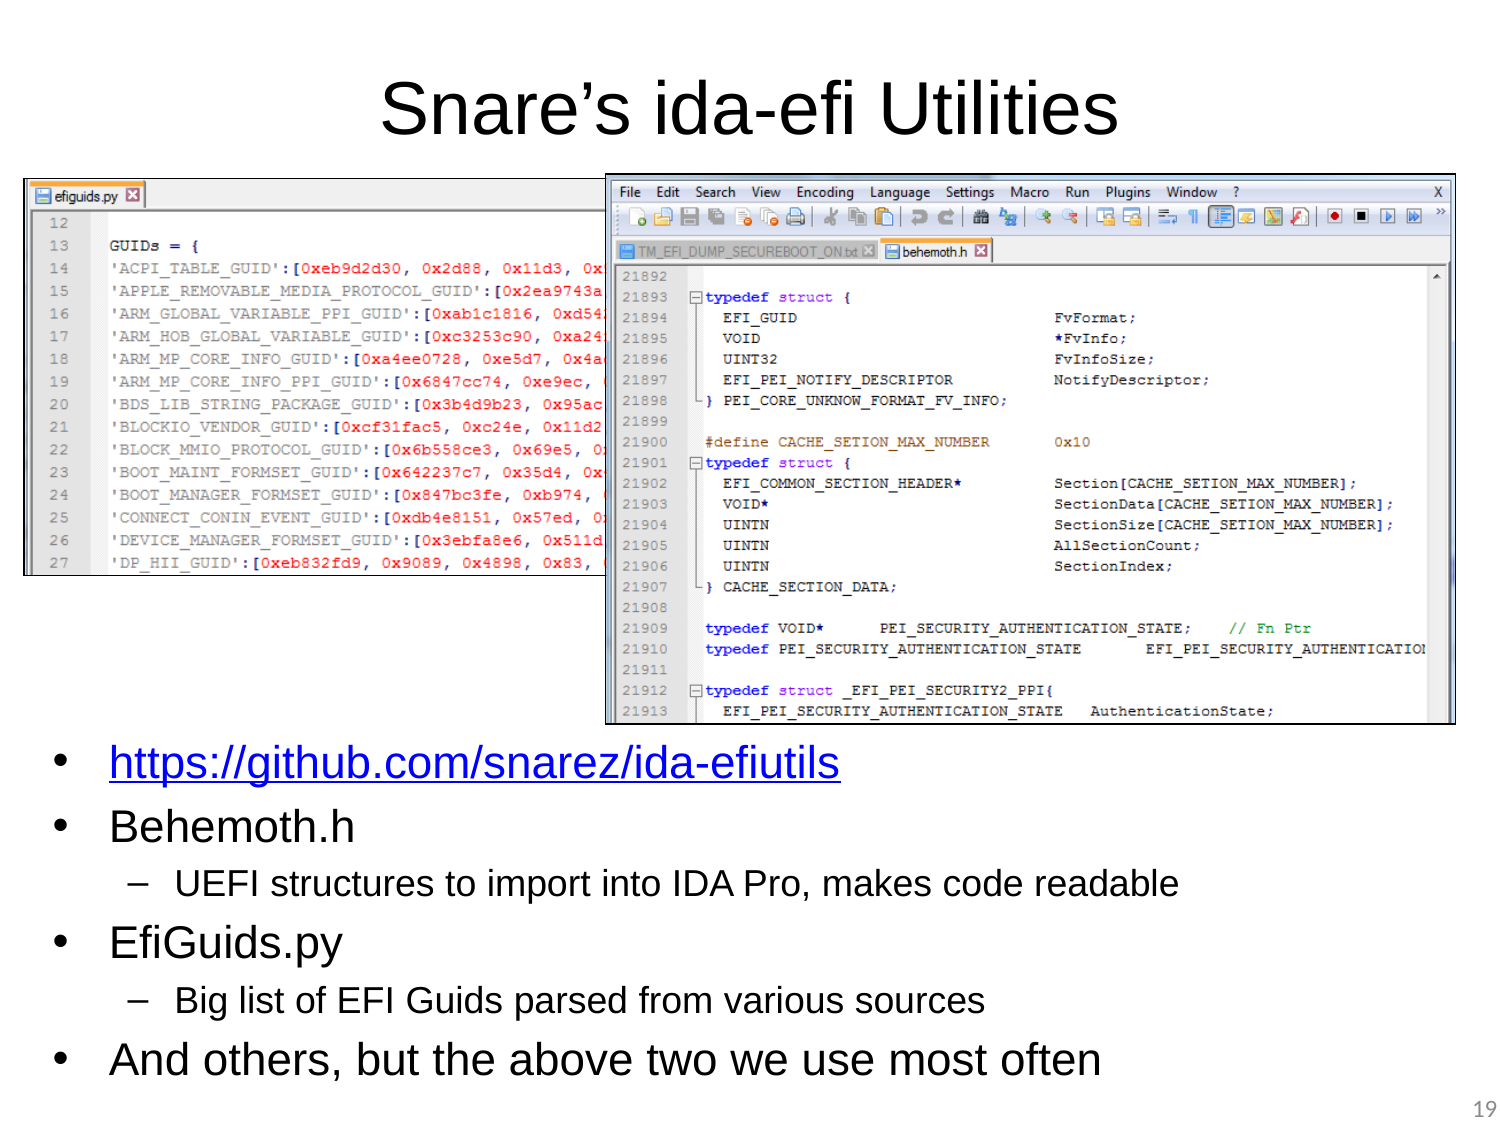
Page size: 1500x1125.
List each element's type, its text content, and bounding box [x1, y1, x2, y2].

picture [24, 174, 1455, 724]
slide_number 19 [1162, 1077, 1500, 1125]
title Snare’s ida-efi Utilities [75, 10, 1425, 177]
list https://github.com/snarez/ida-efiutils Behemoth.h UEFI structures to import into IDA Pro, makes code readable EfiGuids.py Big list of EFI Guids parsed from various sources And others, but the above two we use most often [37, 725, 1475, 1113]
